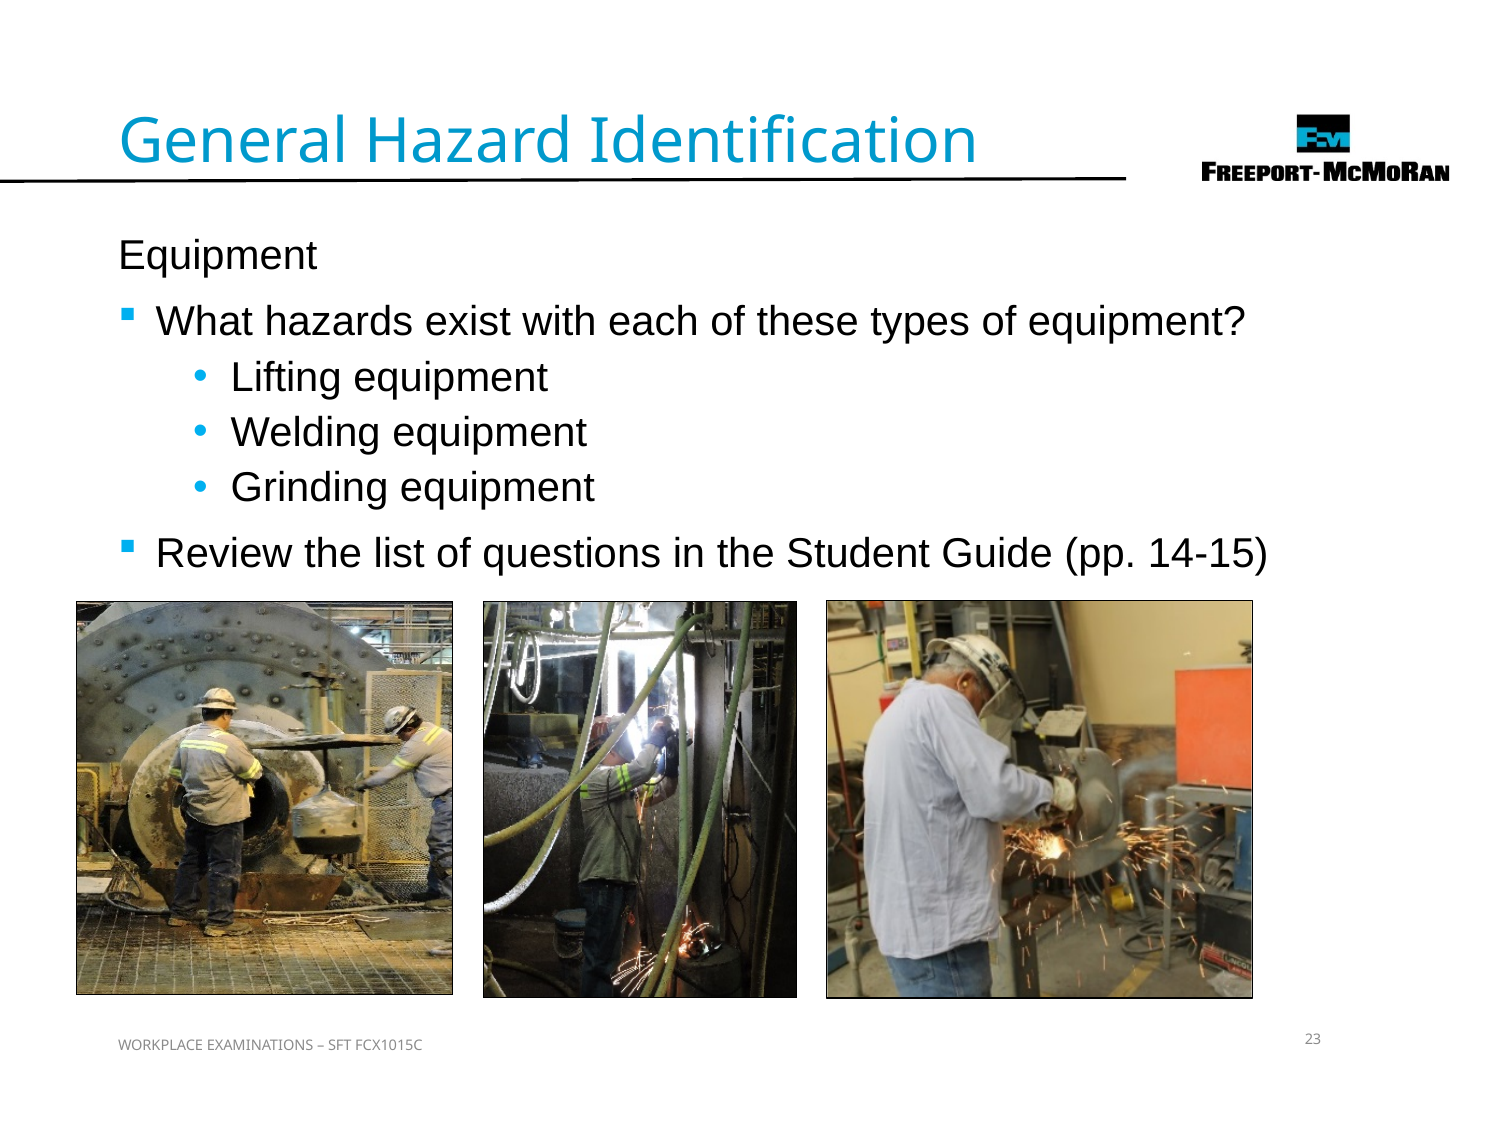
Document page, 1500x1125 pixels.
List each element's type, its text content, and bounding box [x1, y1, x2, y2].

list Equipment What hazards exist with each of these types of equipment? Lifting equipment Welding equipment Grinding equipment Review the list of questions in the Student Guide (pp. 14-15) [103, 226, 1318, 995]
picture [827, 601, 1252, 998]
list General Hazard Identification [103, 100, 1149, 227]
picture [76, 601, 453, 995]
slide_number 23 [1126, 1010, 1500, 1070]
footer WORKPLACE EXAMINATIONS – SFT FCX1015C [103, 1015, 1004, 1076]
picture [1202, 113, 1450, 181]
picture [483, 601, 797, 998]
